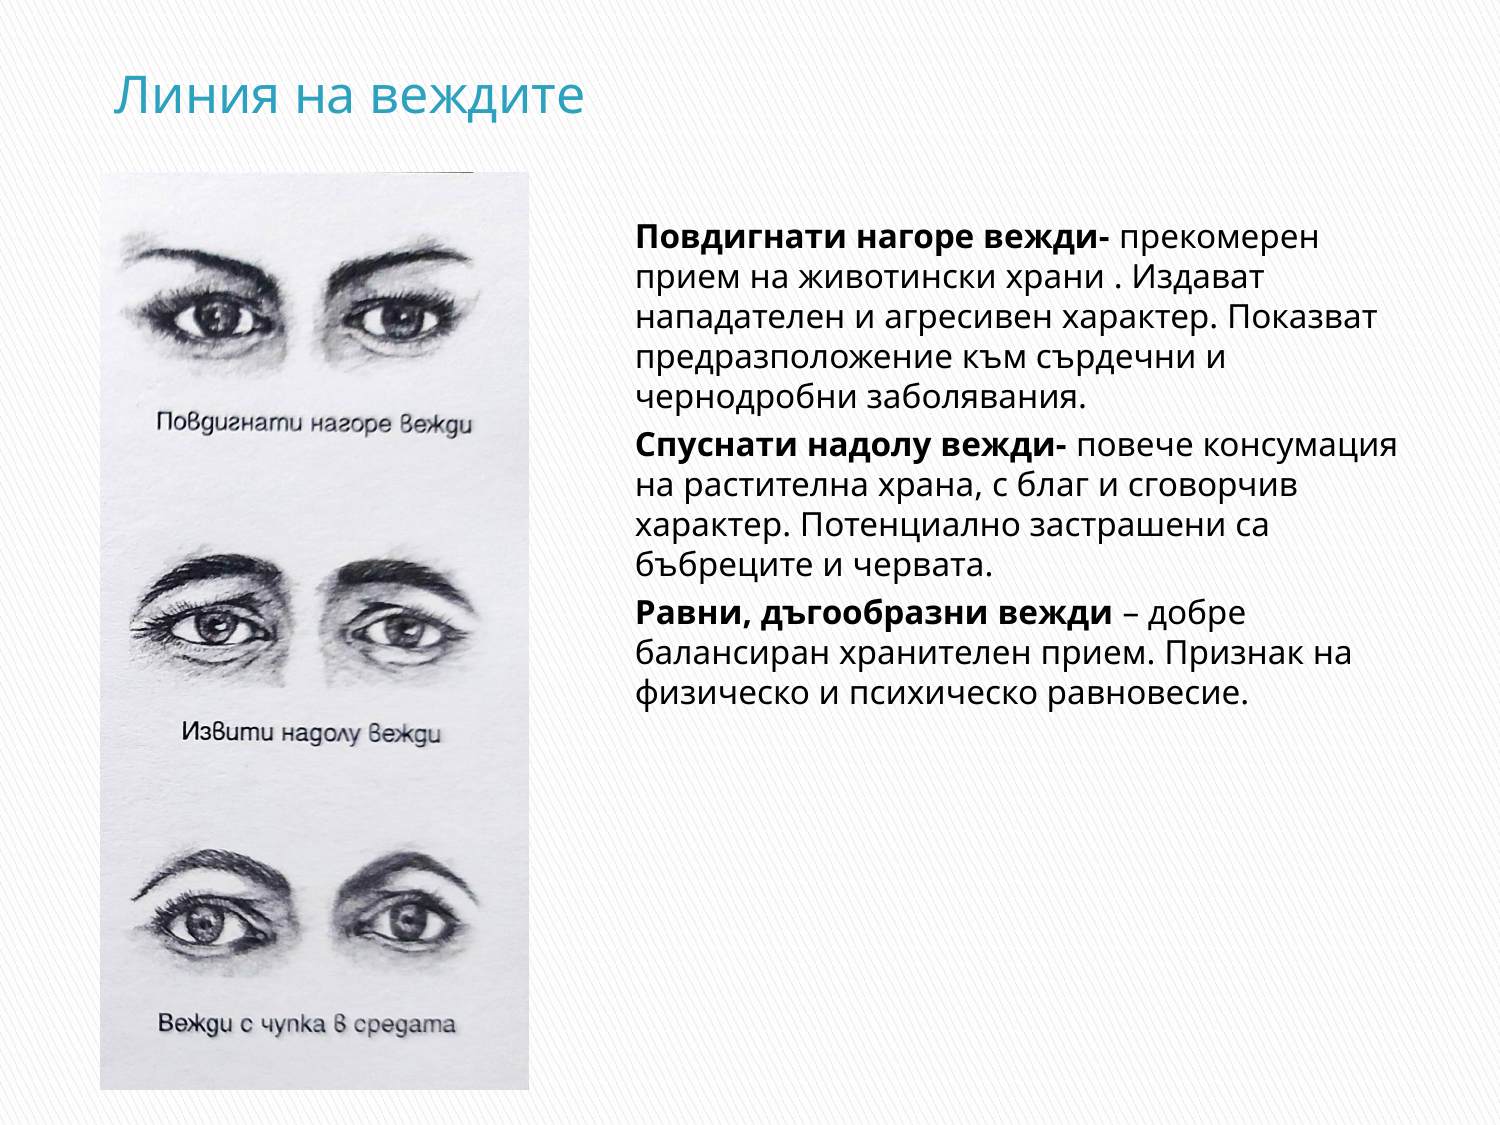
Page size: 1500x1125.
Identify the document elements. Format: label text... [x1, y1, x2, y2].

picture [100, 172, 530, 1090]
title Линия на веждите [100, 54, 1328, 130]
list Повдигнати нагоре вежди- прекомерен прием на животински храни . Издават нападателен и агресивен характер. Показват предразположение към сърдечни и чернодробни заболявания. Спуснати надолу вежди- повече консумация на растителна храна, с благ и сговорчив характер. Потенциално застрашени са бъбреците и червата. Равни, дъгообразни вежди – добре балансиран хранителен прием. Признак на физическо и психическо равновесие. [620, 208, 1450, 917]
